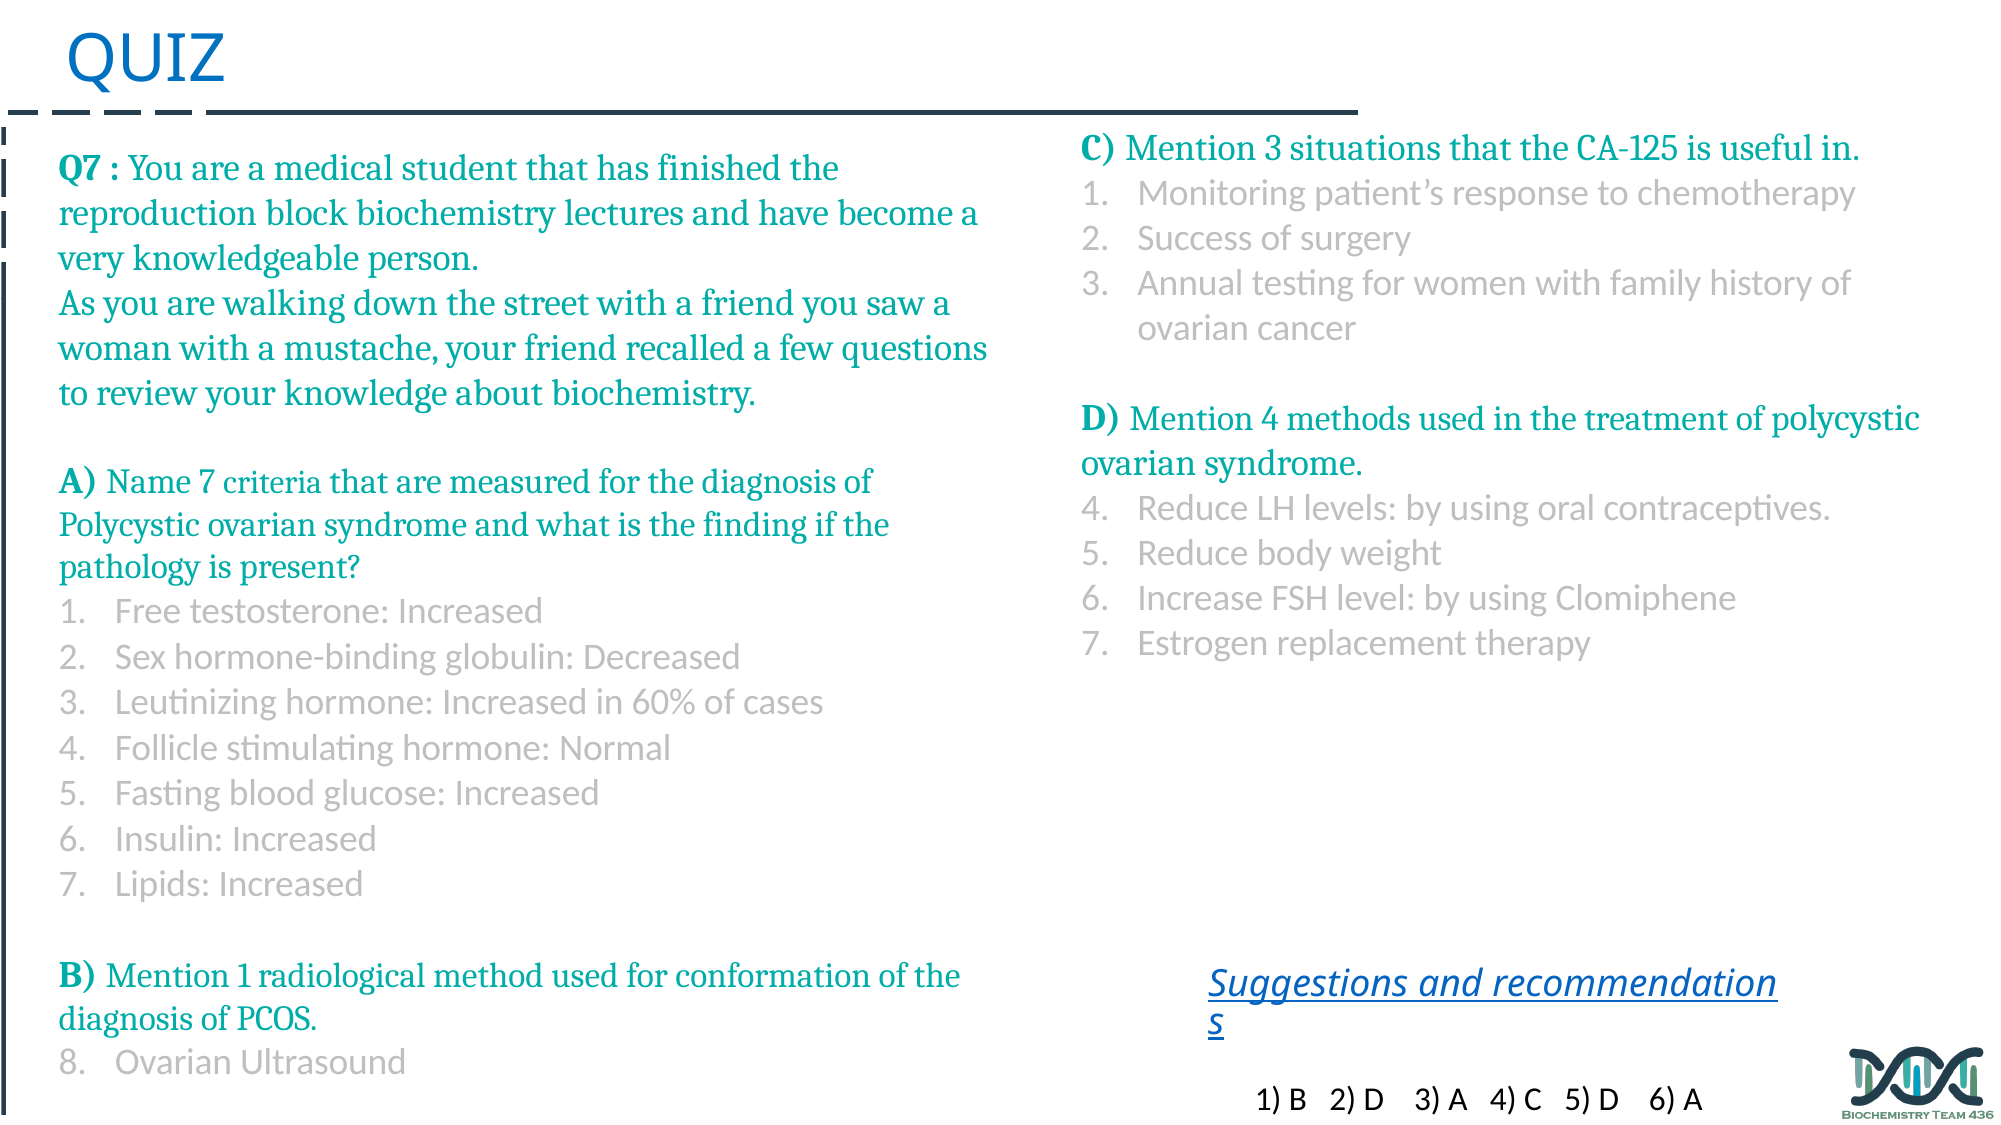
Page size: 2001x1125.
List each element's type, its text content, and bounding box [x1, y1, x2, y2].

picture [1834, 1046, 2001, 1125]
text_box QUIZ [50, 16, 242, 103]
text_box Suggestions and recommendations [1193, 951, 1808, 1018]
text_box 1) B 2) D 3) A 4) C 5) D 6) A [1240, 1069, 1765, 1125]
text_box C) Mention 3 situations that the CA-125 is useful in. Monitoring patient’s response to chemotherapy Success of surgery Annual testing for women with family history of ovarian cancer D) Mention 4 methods used in the treatment of polycystic ovarian syndrome. Reduce LH levels: by using oral contraceptives. Reduce body weight Increase FSH level: by using Clomiphene Estrogen replacement therapy [1066, 115, 1969, 716]
text_box Q7 : You are a medical student that has finished the reproduction block biochemistry lectures and have become a very knowledgeable person. As you are walking down the street with a friend you saw a woman with a mustache, your friend recalled a few questions to review your knowledge about biochemistry. A) Name 7 criteria that are measured for the diagnosis of Polycystic ovarian syndrome and what is the finding if the pathology is present? Free testosterone: Increased Sex hormone-binding globulin: Decreased Leutinizing hormone: Increased in 60% of cases Follicle stimulating hormone: Normal Fasting blood glucose: Increased Insulin: Increased Lipids: Increased B) Mention 1 radiological method used for conformation of the diagnosis of PCOS. Ovarian Ultrasound [43, 135, 1030, 1090]
